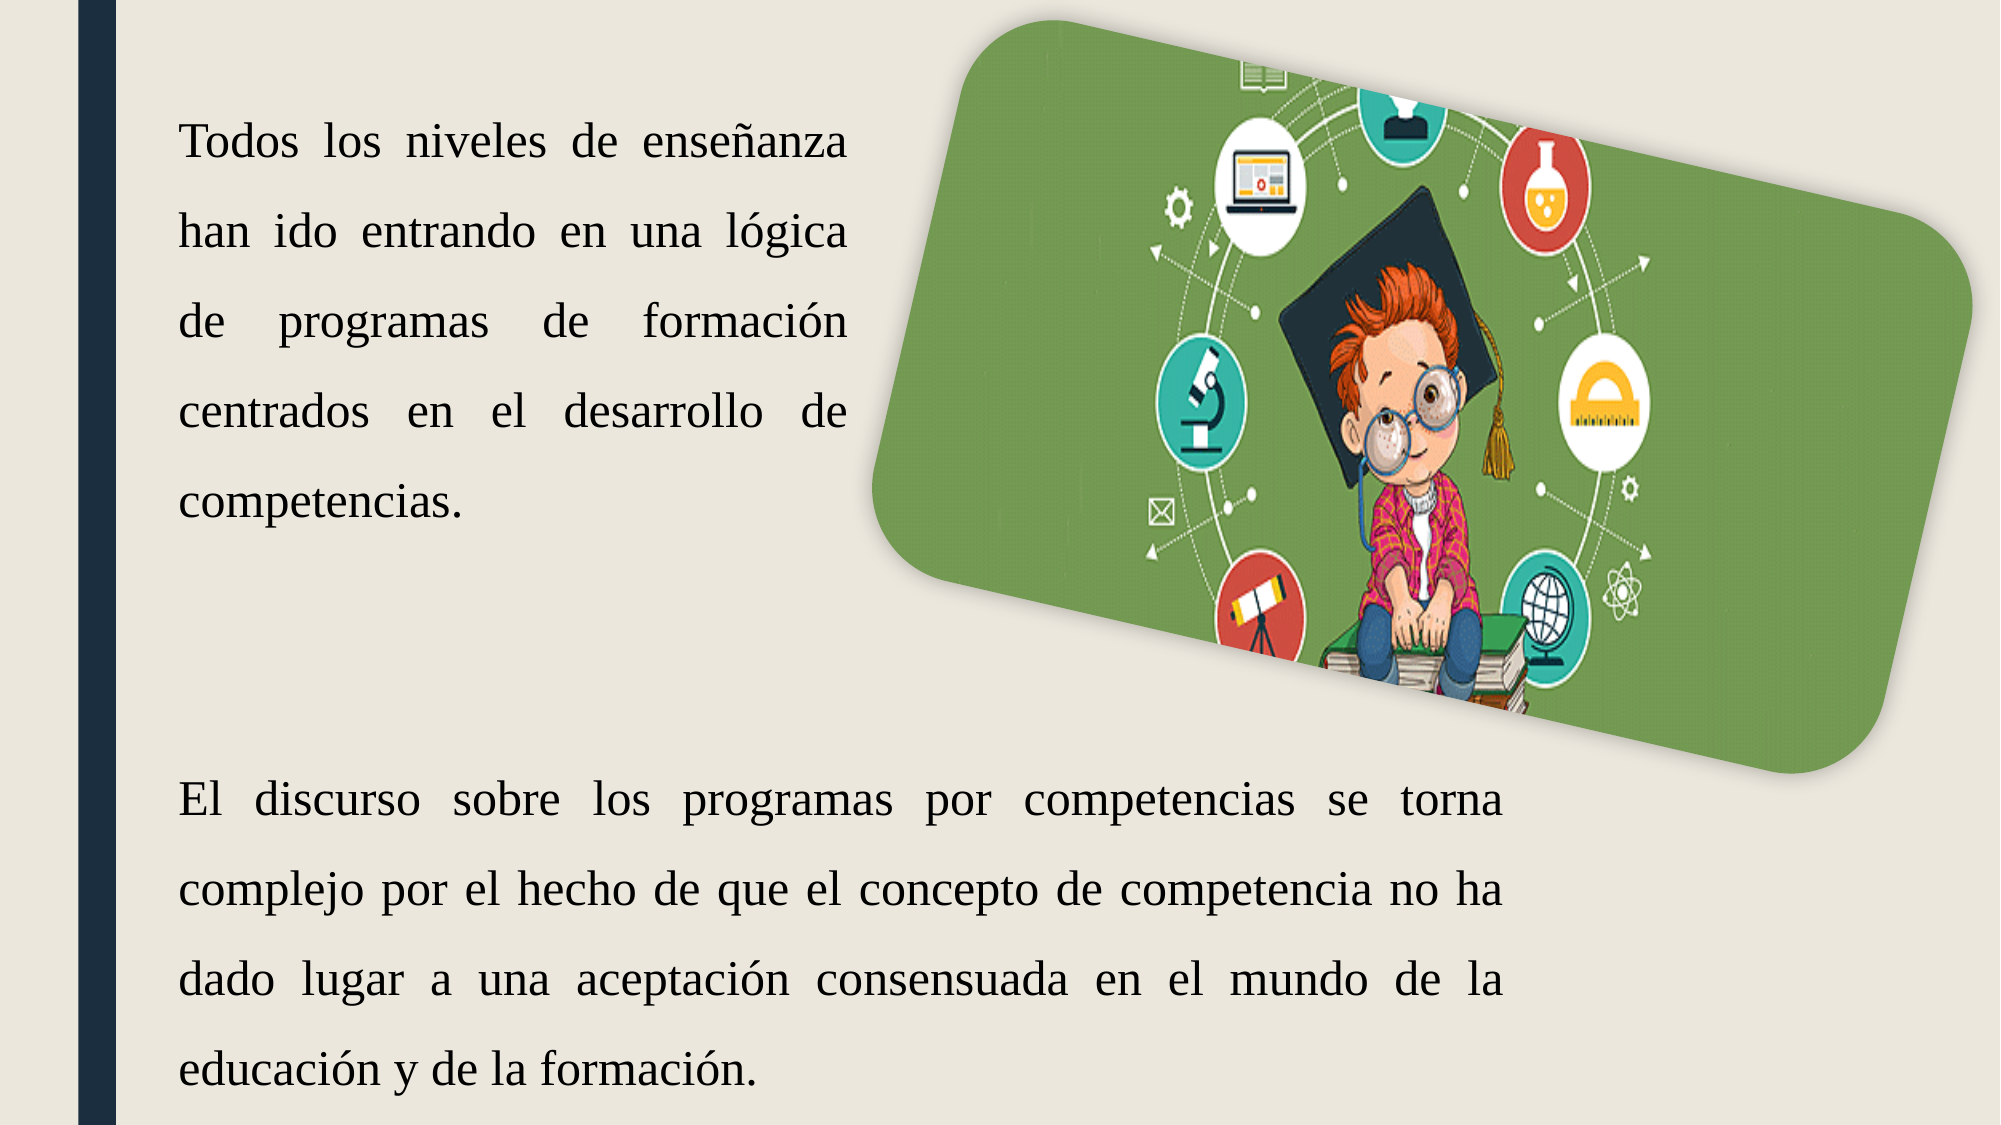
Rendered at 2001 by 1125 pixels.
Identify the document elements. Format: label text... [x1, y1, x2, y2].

picture [872, 20, 1973, 774]
text_box El discurso sobre los programas por competencias se torna complejo por el hecho de que el concepto de competencia no ha dado lugar a una aceptación consensuada en el mundo de la educación y de la formación. [163, 727, 1520, 1103]
text_box Todos los niveles de enseñanza han ido entrando en una lógica de programas de formación centrados en el desarrollo de competencias. [163, 70, 864, 536]
